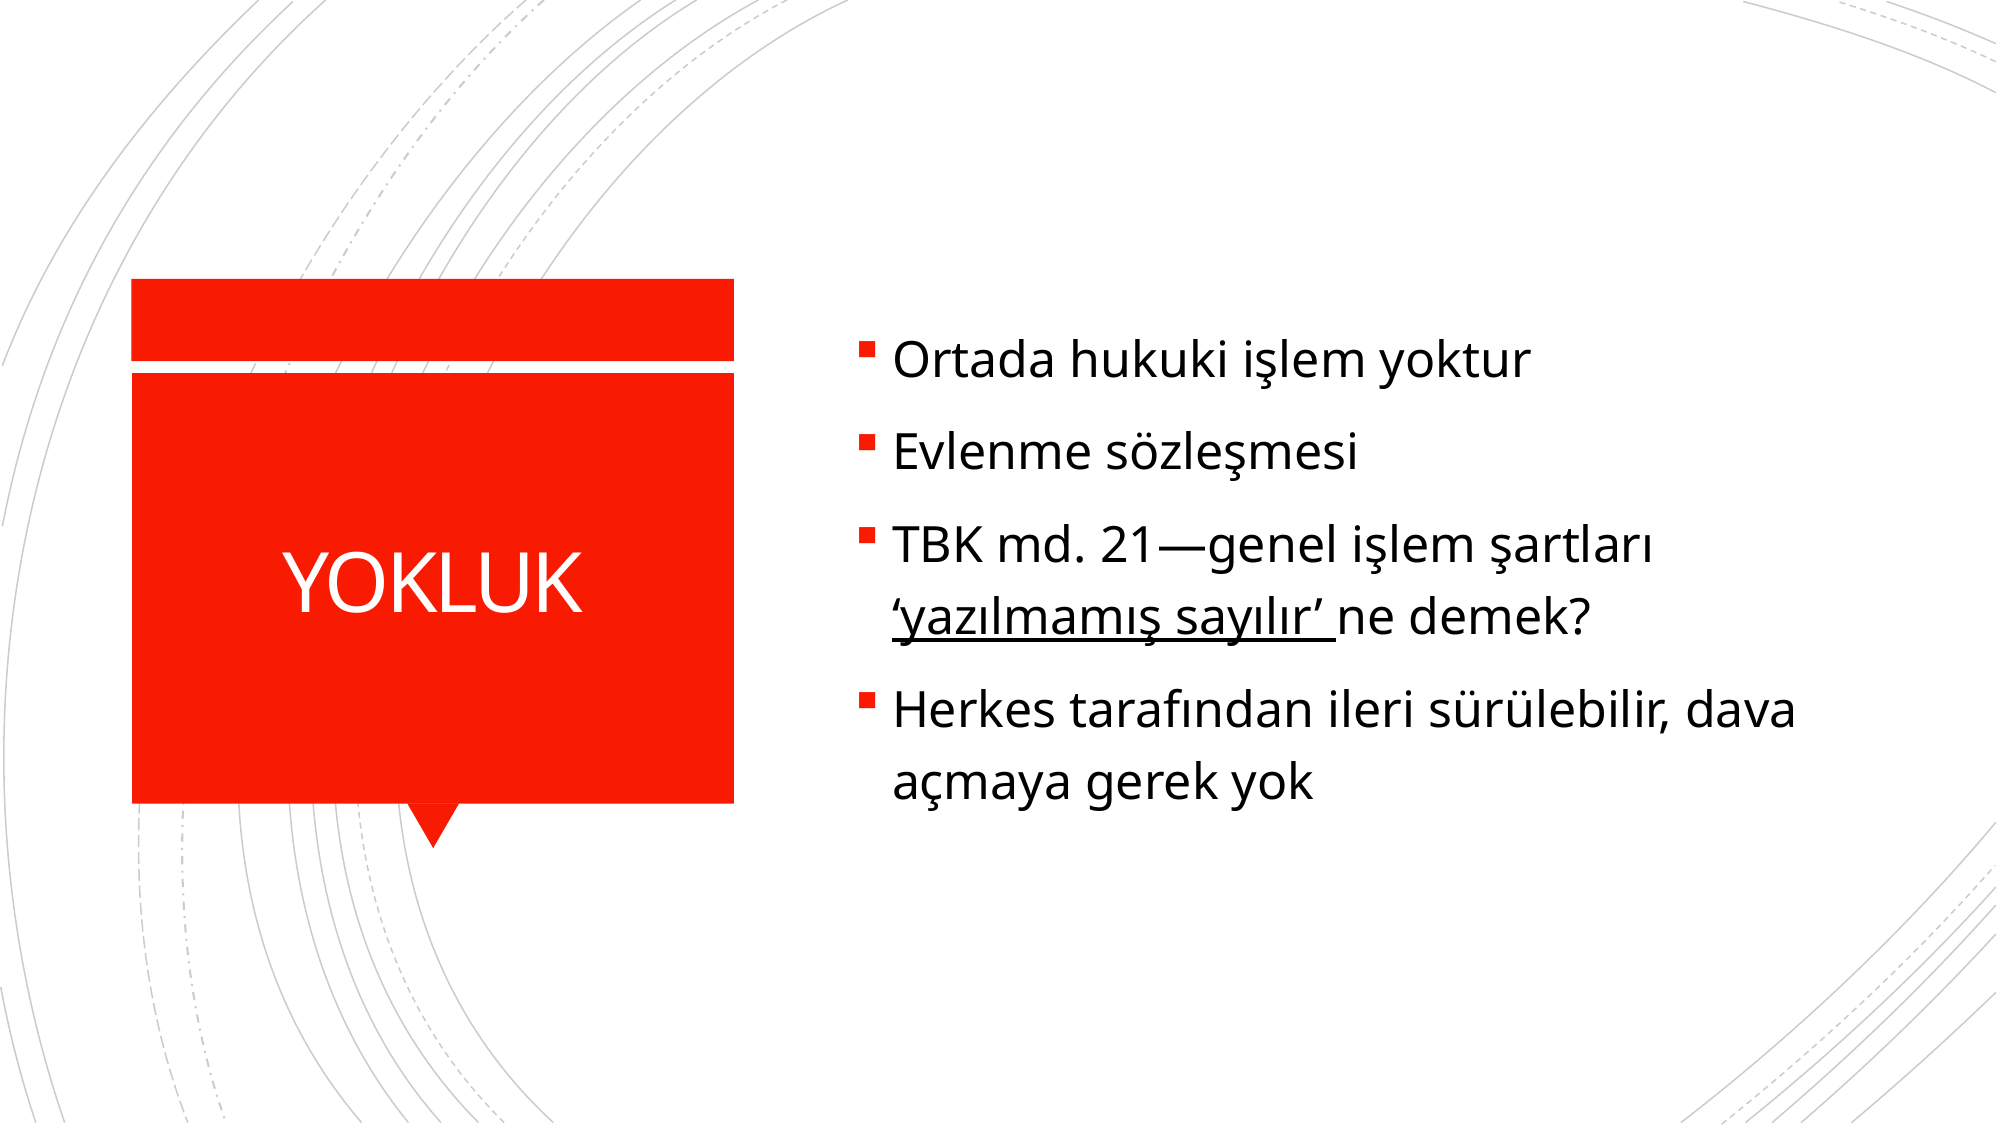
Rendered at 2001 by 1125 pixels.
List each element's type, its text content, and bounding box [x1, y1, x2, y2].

title YOKLUK [145, 385, 720, 789]
list Ortada hukuki işlem yoktur Evlenme sözleşmesi TBK md. 21—genel işlem şartları ‘yazılmamış sayılır’ ne demek? Herkes tarafından ileri sürülebilir, dava açmaya gerek yok [839, 131, 1871, 993]
